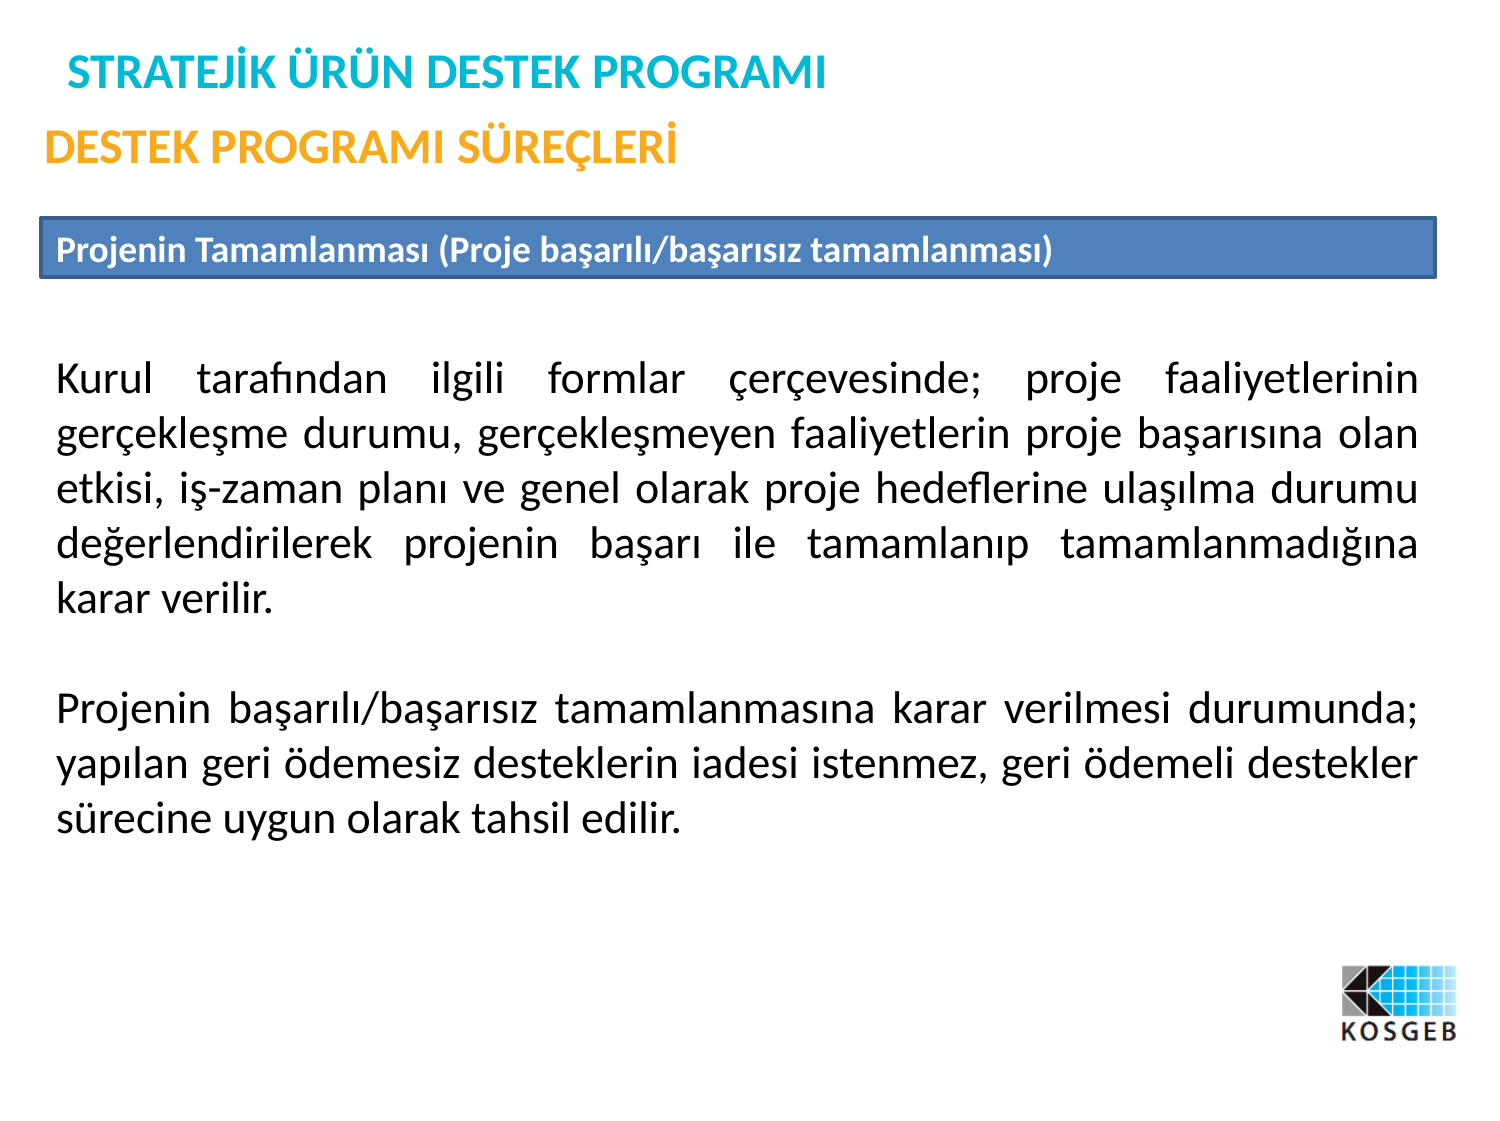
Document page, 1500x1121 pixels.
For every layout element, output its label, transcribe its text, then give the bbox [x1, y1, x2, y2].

text_box DESTEK PROGRAMI SÜREÇLERİ [0, 113, 1323, 174]
picture [1340, 961, 1459, 1046]
text_box Projenin Tamamlanması (Proje başarılı/başarısız tamamlanması) [39, 216, 1437, 279]
text_box STRATEJİK ÜRÜN DESTEK PROGRAMI [53, 0, 1403, 137]
text_box Kurul tarafından ilgili formlar çerçevesinde; proje faaliyetlerinin gerçekleşme durumu, gerçekleşmeyen faaliyetlerin proje başarısına olan etkisi, iş-zaman planı ve genel olarak proje hedeflerine ulaşılma durumu değerlendirilerek projenin başarı ile tamamlanıp tamamlanmadığına karar verilir. Projenin başarılı/başarısız tamamlanmasına karar verilmesi durumunda; yapılan geri ödemesiz desteklerin iadesi istenmez, geri ödemeli destekler sürecine uygun olarak tahsil edilir. [41, 340, 1436, 851]
